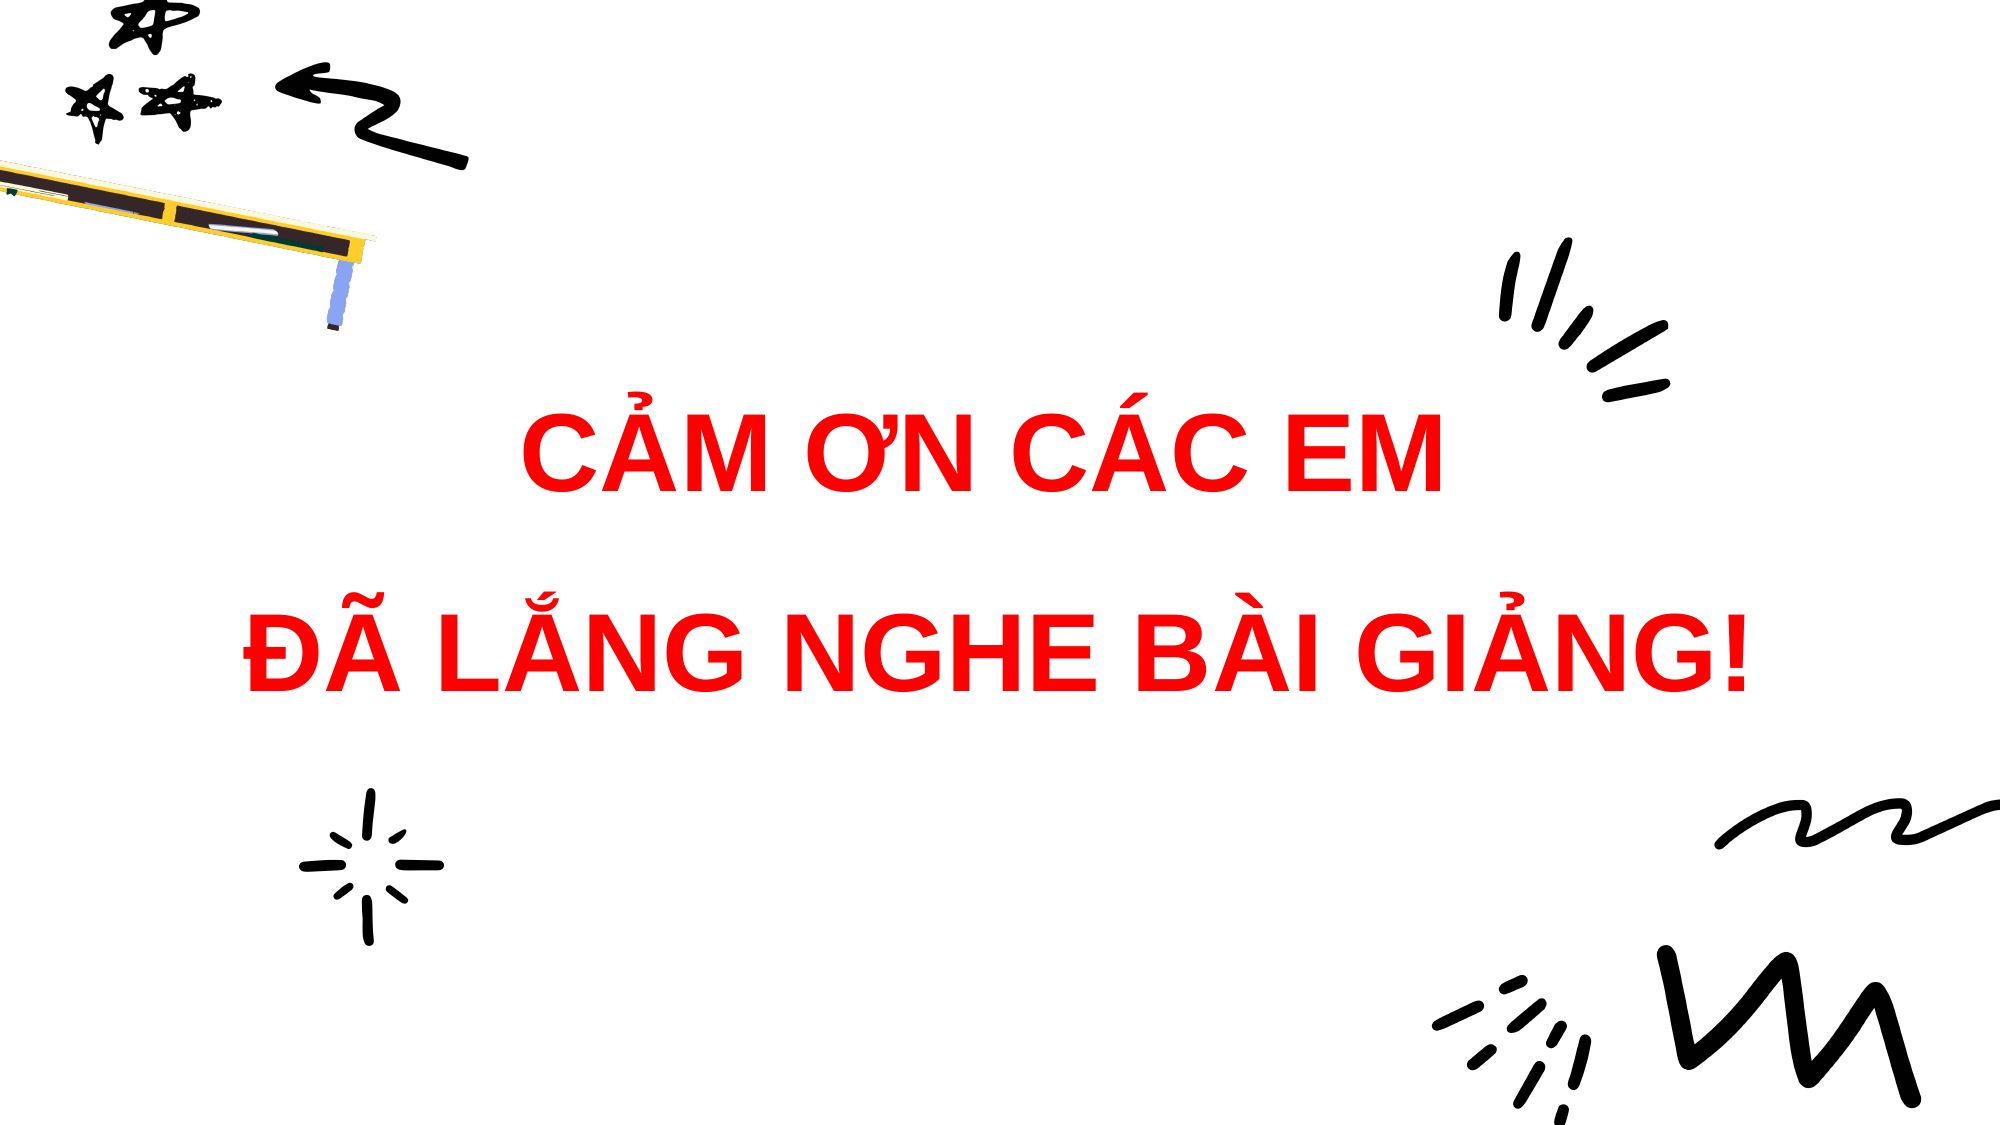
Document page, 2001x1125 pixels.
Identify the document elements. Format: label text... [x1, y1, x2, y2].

picture [50, 0, 259, 186]
picture [1477, 216, 1703, 428]
picture [1427, 952, 1620, 1125]
picture [1713, 795, 2000, 851]
text_box CẢM ƠN CÁC EM ĐÃ LẮNG NGHE BÀI GIẢNG! [154, 313, 1846, 714]
picture [0, 27, 473, 335]
picture [1626, 879, 1951, 1125]
picture [299, 788, 444, 946]
